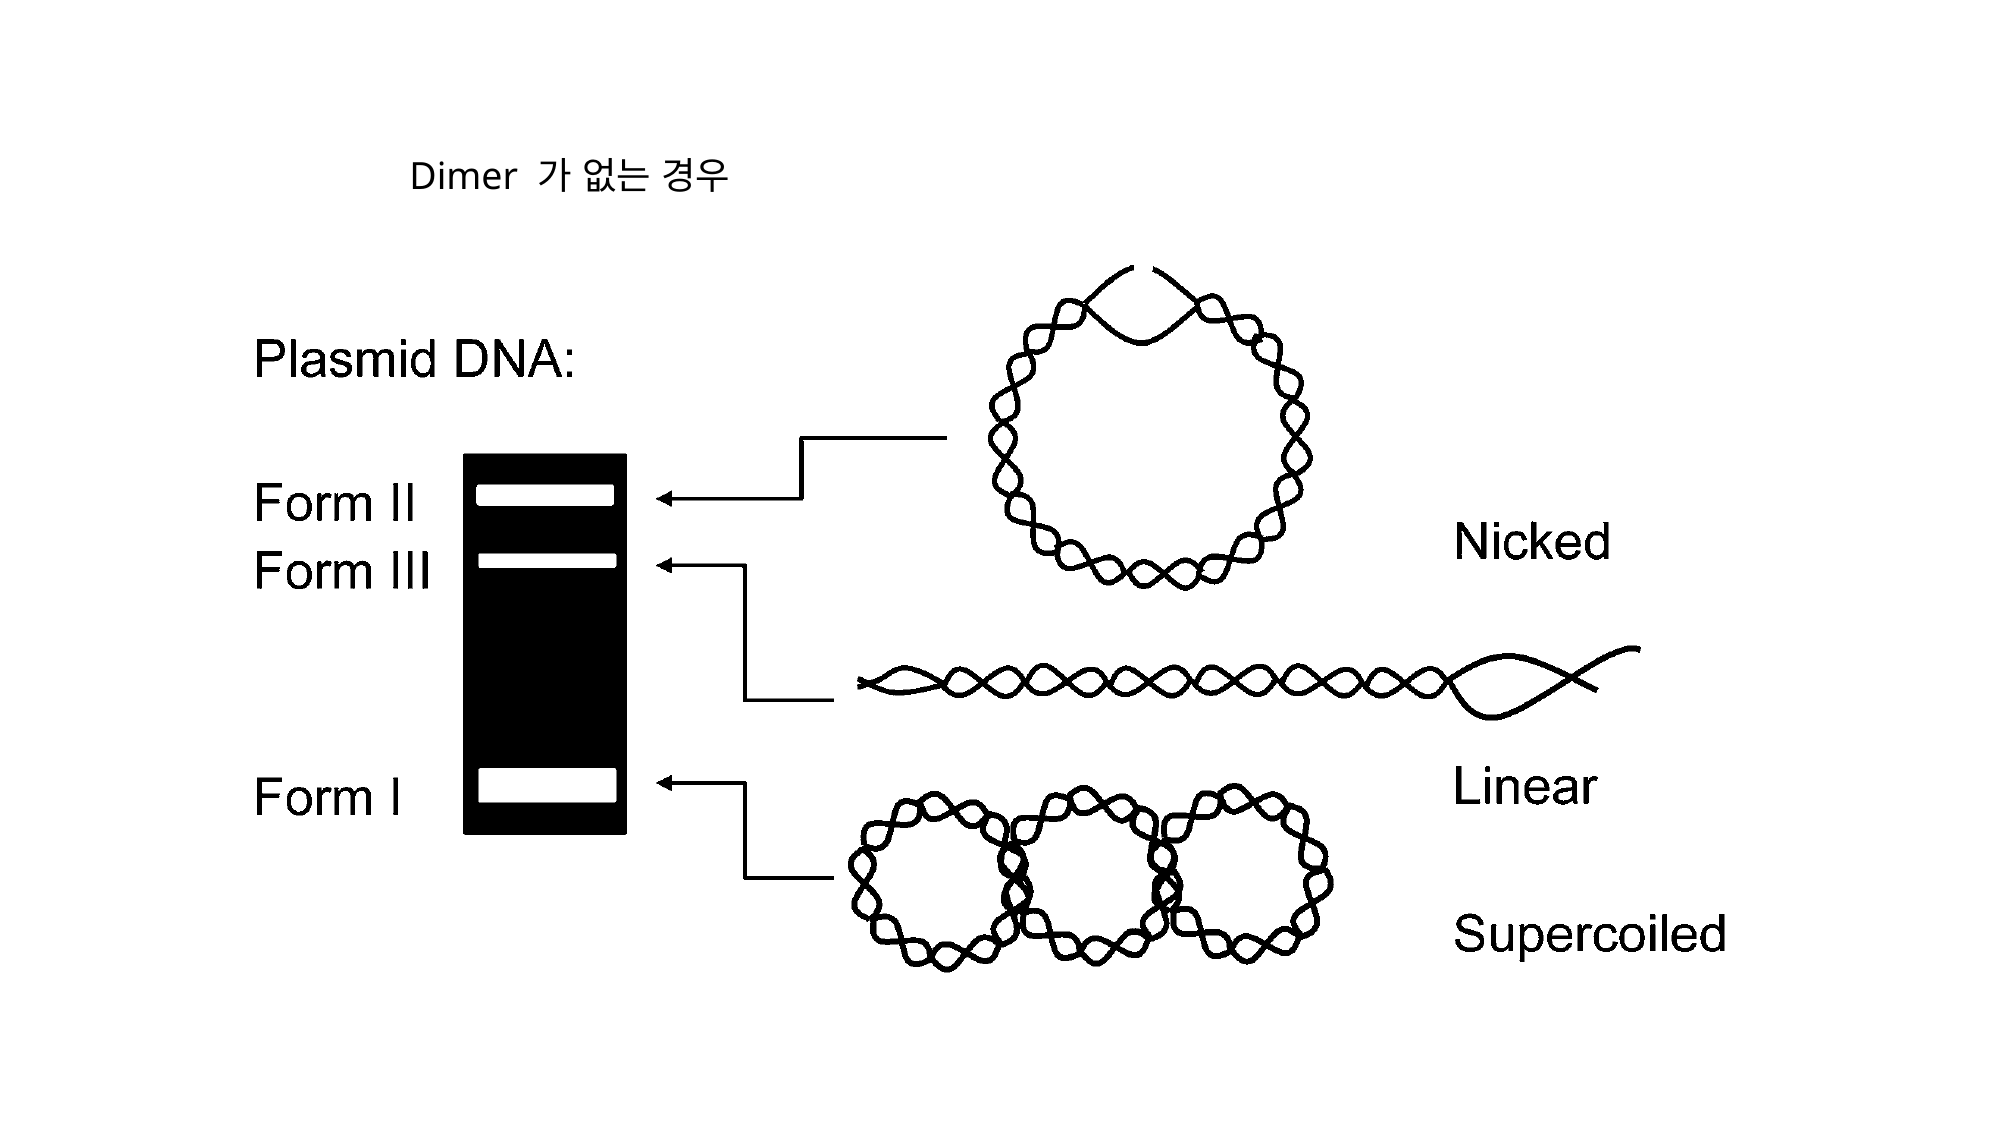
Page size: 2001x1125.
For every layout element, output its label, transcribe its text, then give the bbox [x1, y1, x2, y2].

text_box Dimer 가 없는 경우 [394, 144, 746, 205]
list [253, 261, 1728, 976]
